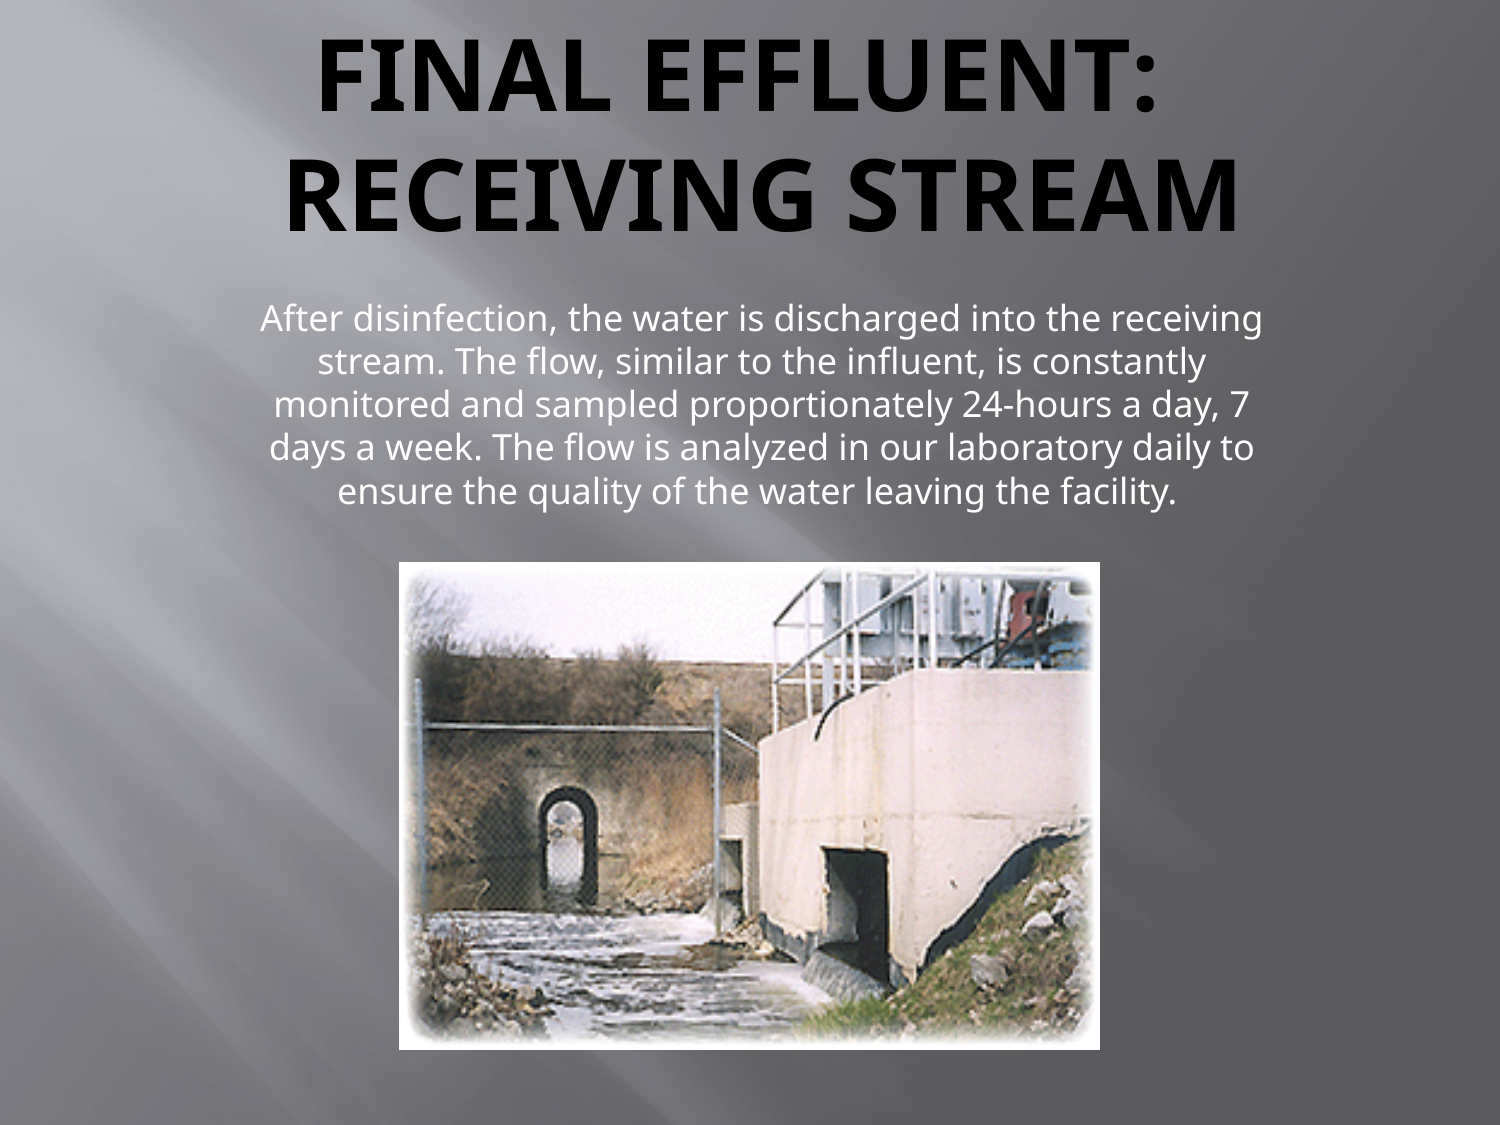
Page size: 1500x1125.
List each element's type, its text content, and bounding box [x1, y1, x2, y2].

title Final Effluent: Receiving Stream [75, 0, 1425, 252]
subtitle After disinfection, the water is discharged into the receiving stream. The flow, similar to the influent, is constantly monitored and sampled proportionately 24-hours a day, 7 days a week. The flow is analyzed in our laboratory daily to ensure the quality of the water leaving the facility. [237, 287, 1288, 550]
picture [399, 562, 1101, 1051]
